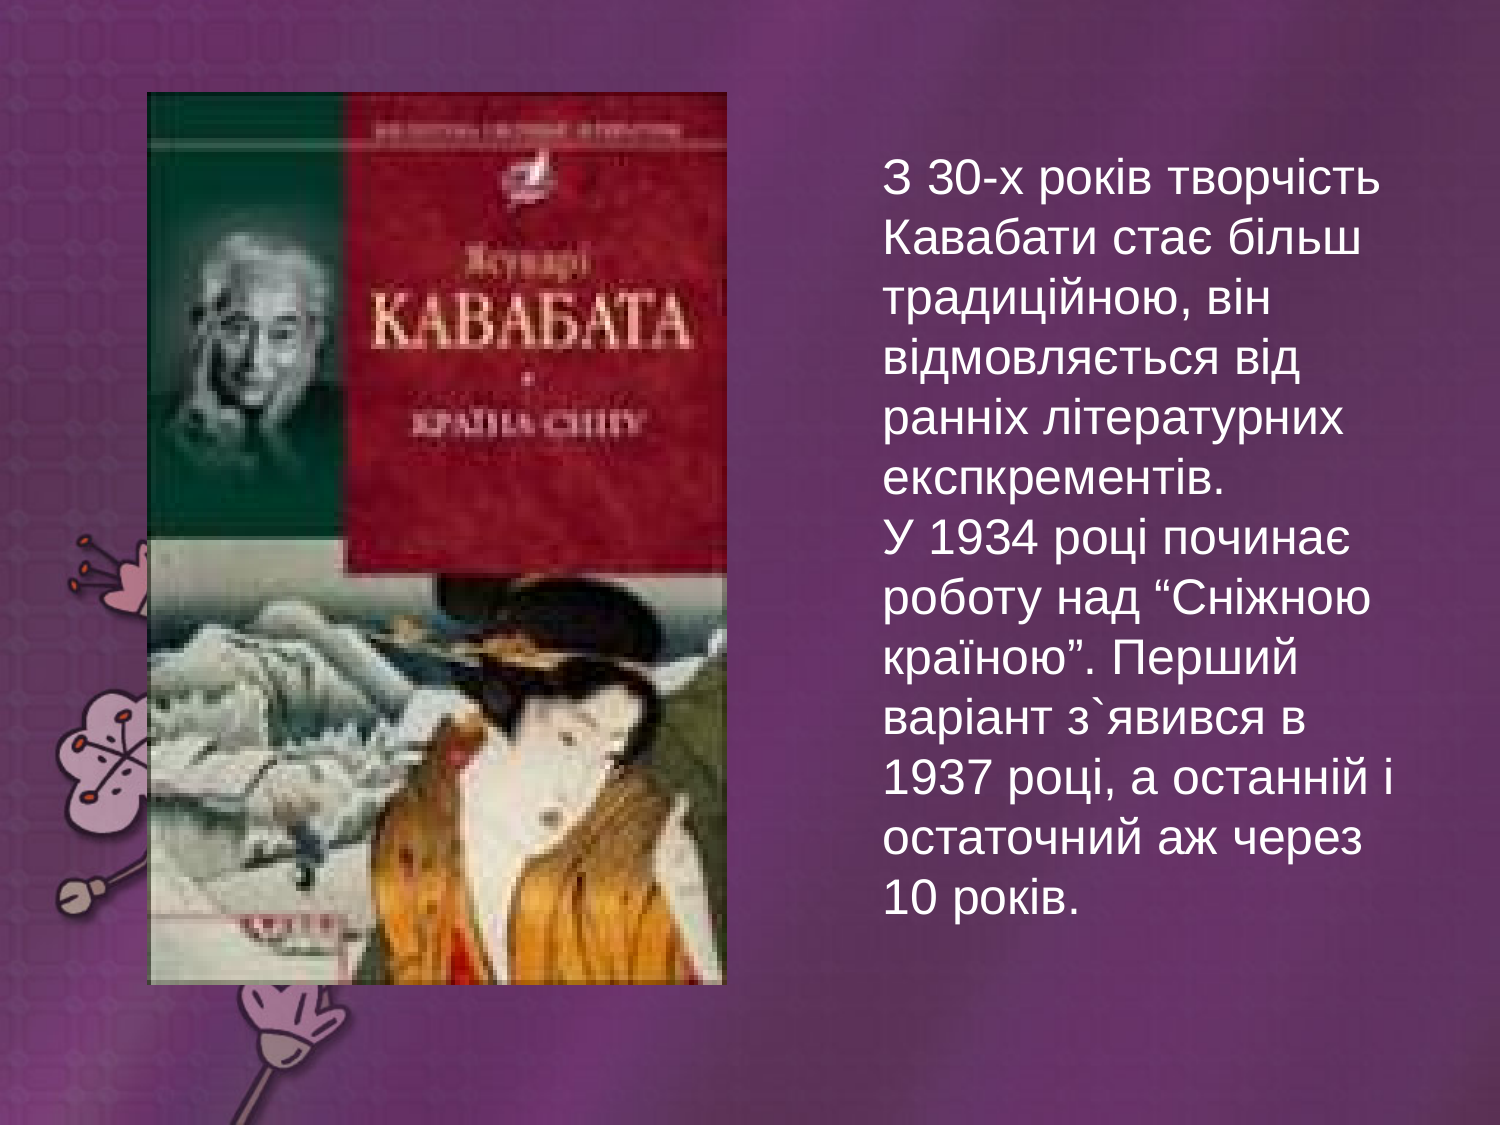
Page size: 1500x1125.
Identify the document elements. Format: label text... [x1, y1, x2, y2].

picture [0, 0, 1500, 1125]
text_box З 30-х років творчість Кавабати стає більш традиційною, він відмовляється від ранніх літературних експкрементів. У 1934 році починає роботу над “Сніжною країною”. Перший варіант з`явився в 1937 році, а останній і остаточний аж через 10 років. [868, 137, 1436, 932]
